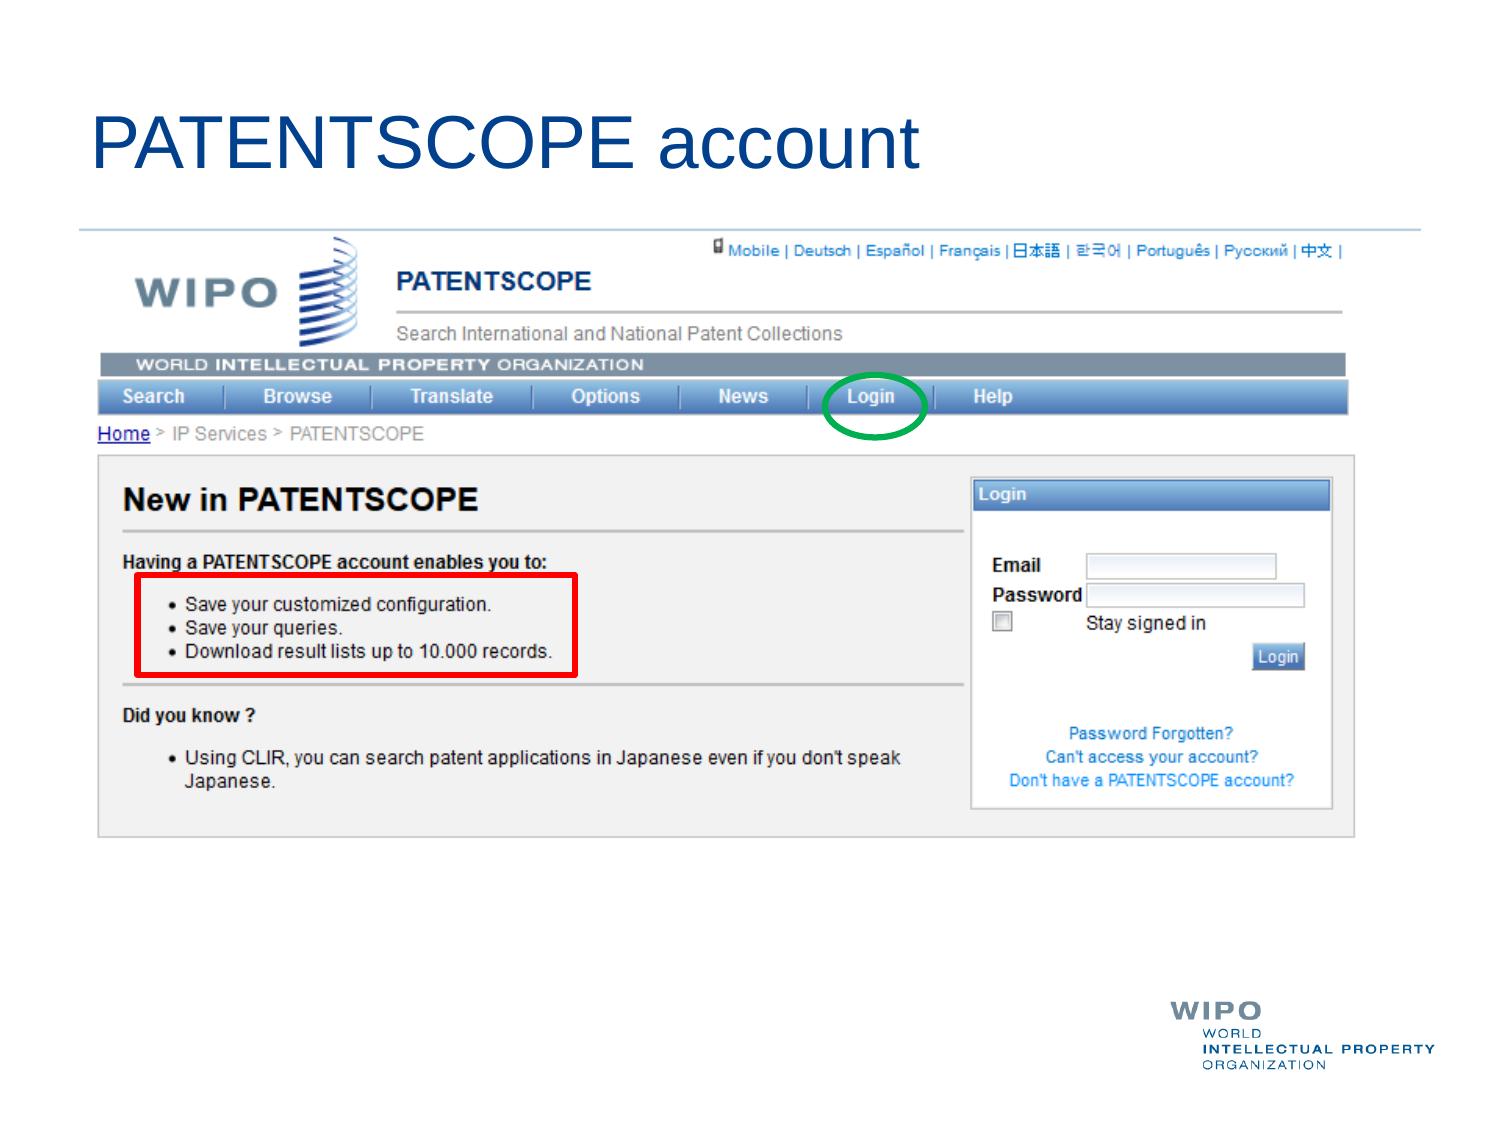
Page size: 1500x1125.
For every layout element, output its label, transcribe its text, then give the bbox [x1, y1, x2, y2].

picture [0, 0, 1500, 1125]
title PATENTSCOPE account [75, 45, 1425, 233]
